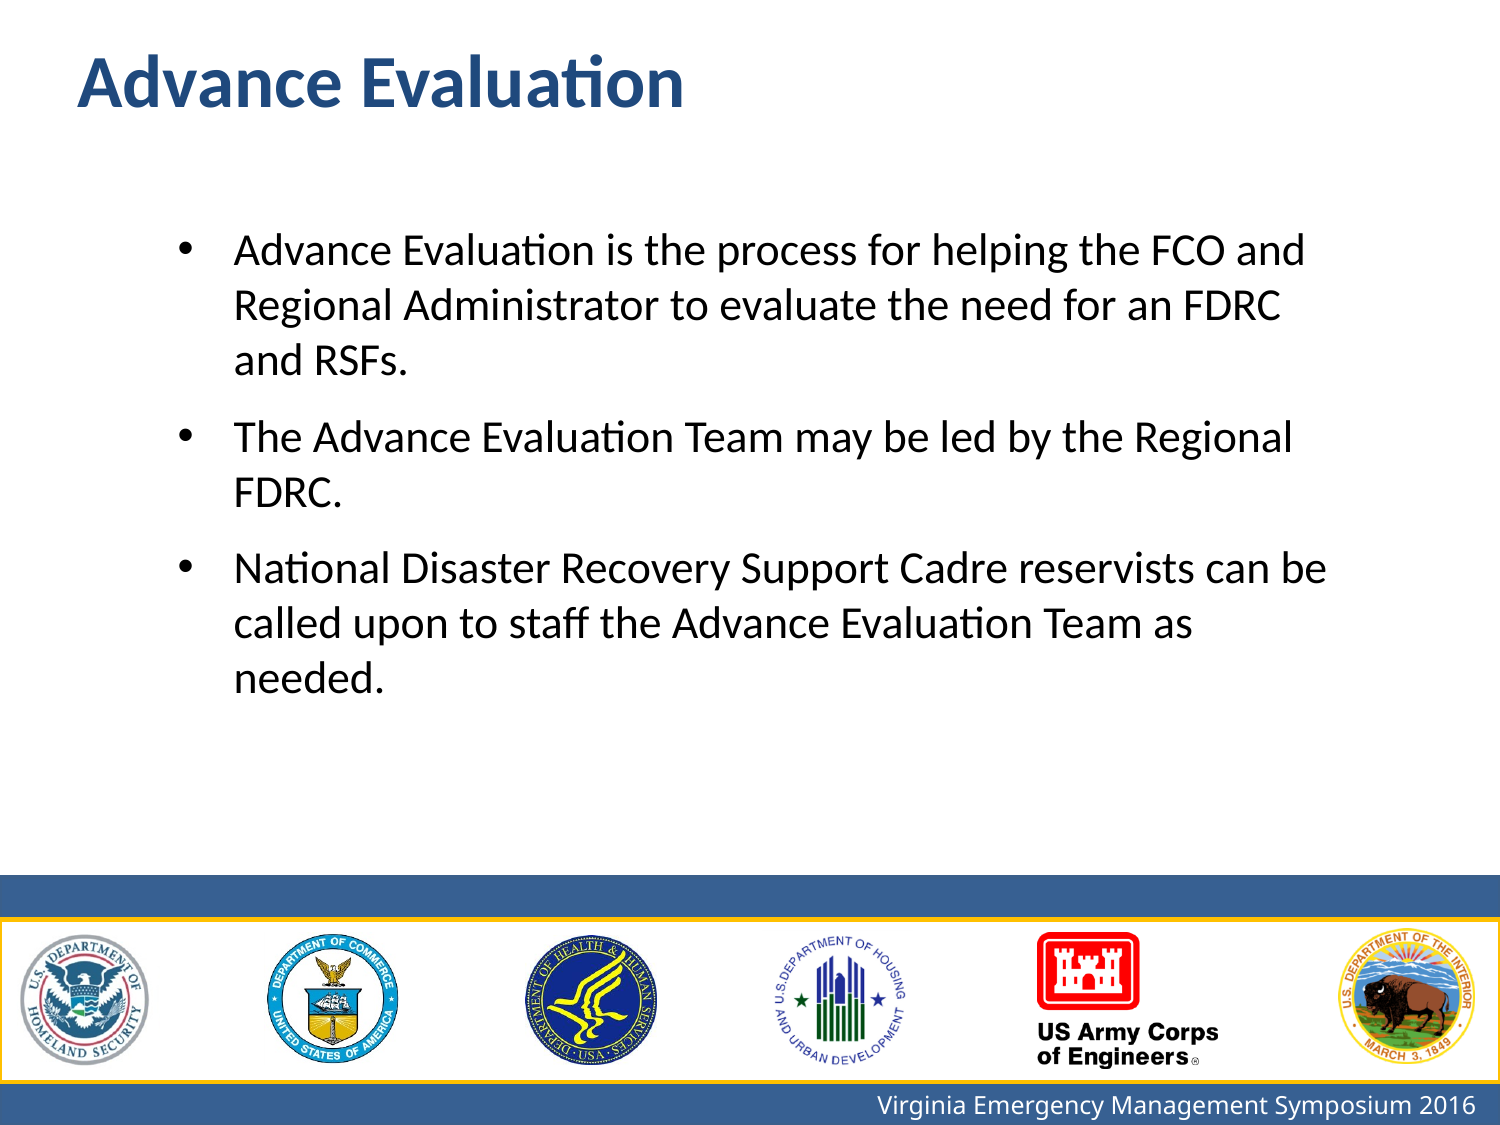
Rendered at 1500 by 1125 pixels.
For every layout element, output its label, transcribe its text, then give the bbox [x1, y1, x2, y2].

picture [12, 928, 160, 1070]
picture [1037, 932, 1218, 1069]
subtitle Advance Evaluation is the process for helping the FCO and Regional Administrator to evaluate the need for an FDRC and RSFs. The Advance Evaluation Team may be led by the Regional FDRC. National Disaster Recovery Support Cadre reservists can be called upon to staff the Advance Evaluation Team as needed. [162, 212, 1363, 794]
text_box Advance Evaluation [62, 24, 1413, 130]
picture [525, 935, 657, 1065]
picture [762, 930, 913, 1070]
picture [264, 932, 400, 1065]
picture [1338, 928, 1475, 1064]
